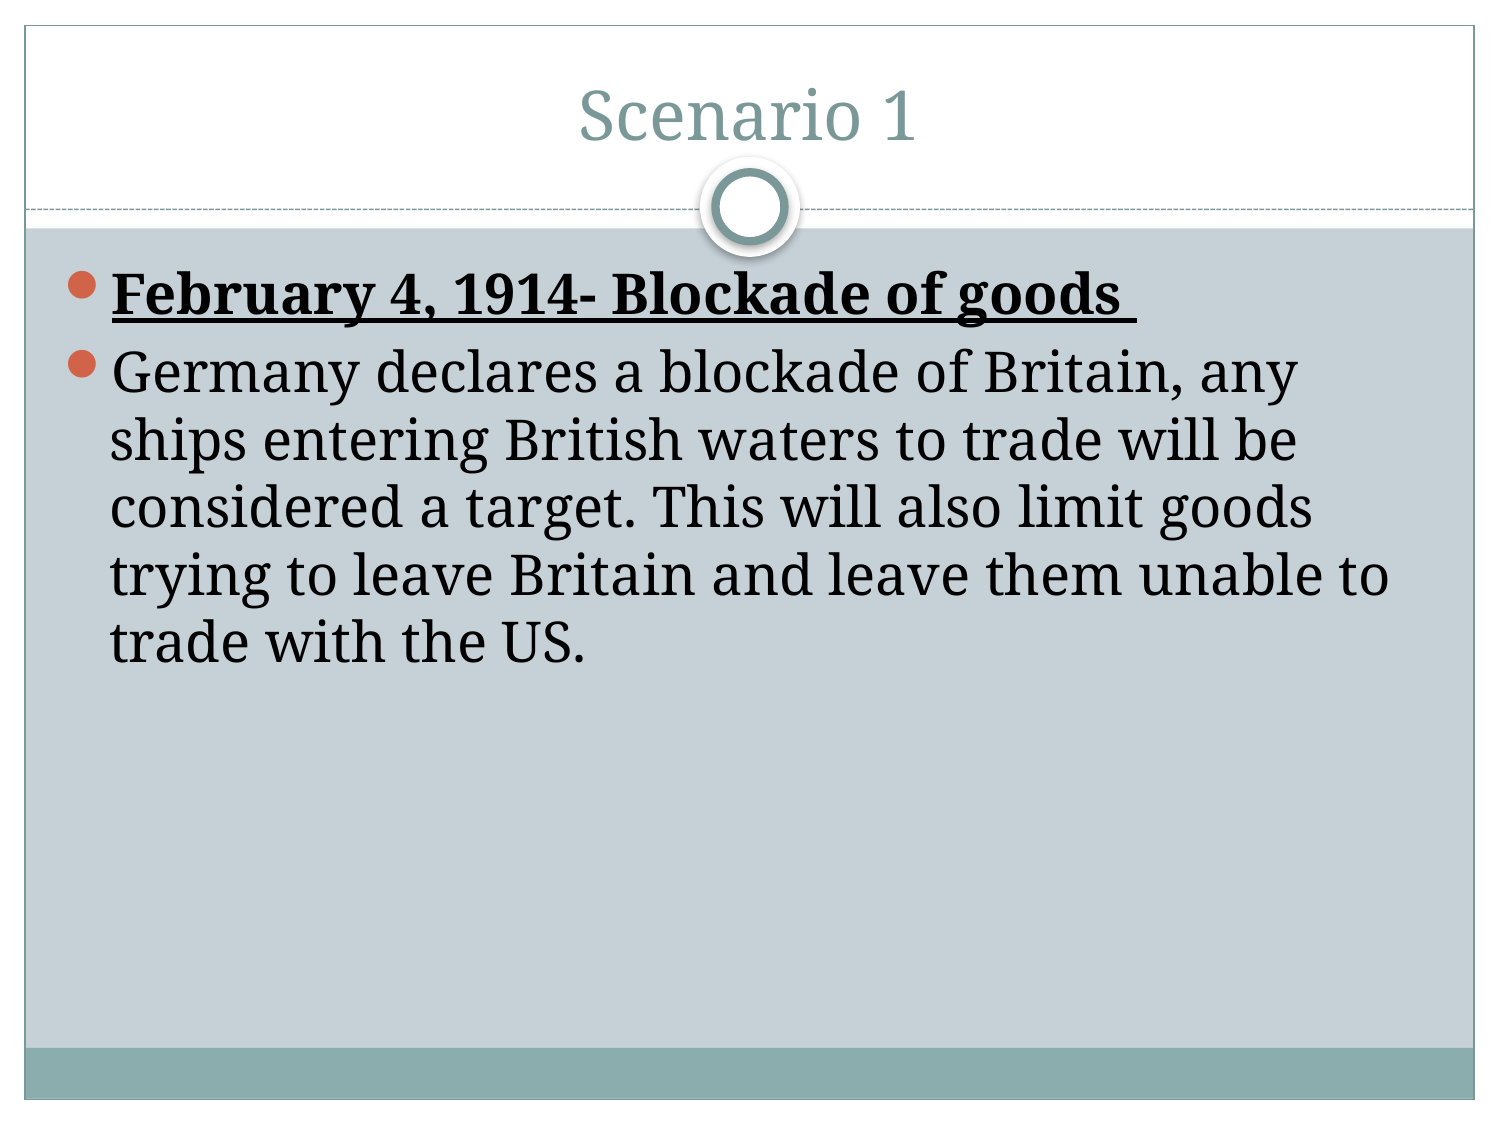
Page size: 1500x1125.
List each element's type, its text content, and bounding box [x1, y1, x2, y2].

title Scenario 1 [49, 37, 1450, 162]
list February 4, 1914- Blockade of goods Germany declares a blockade of Britain, any ships entering British waters to trade will be considered a target. This will also limit goods trying to leave Britain and leave them unable to trade with the US. [49, 250, 1445, 1001]
